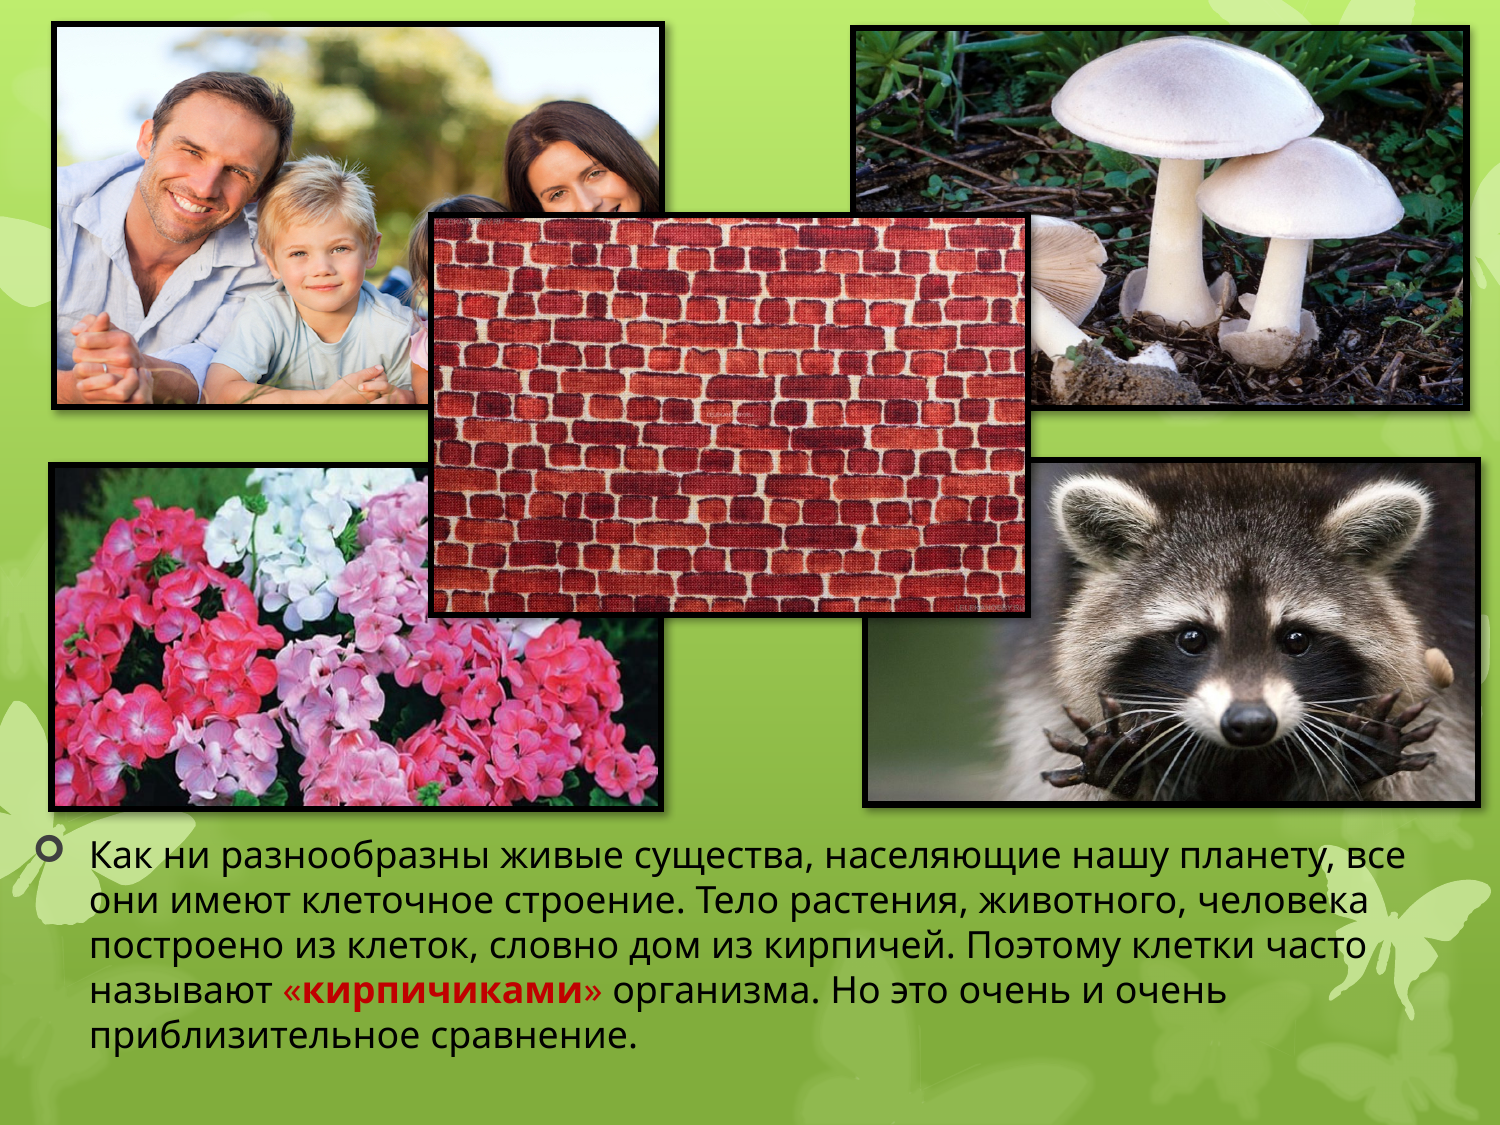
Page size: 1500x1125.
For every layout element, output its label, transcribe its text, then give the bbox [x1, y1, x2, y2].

picture [54, 26, 1476, 807]
list Как ни разнообразны живые существа, населяющие нашу планету, все они имеют клеточное строение. Тело растения, животного, человека построено из клеток, словно дом из кирпичей. Поэтому клетки часто называют «кирпичиками» организма. Но это очень и очень приблизительное сравнение. [17, 786, 1436, 1101]
